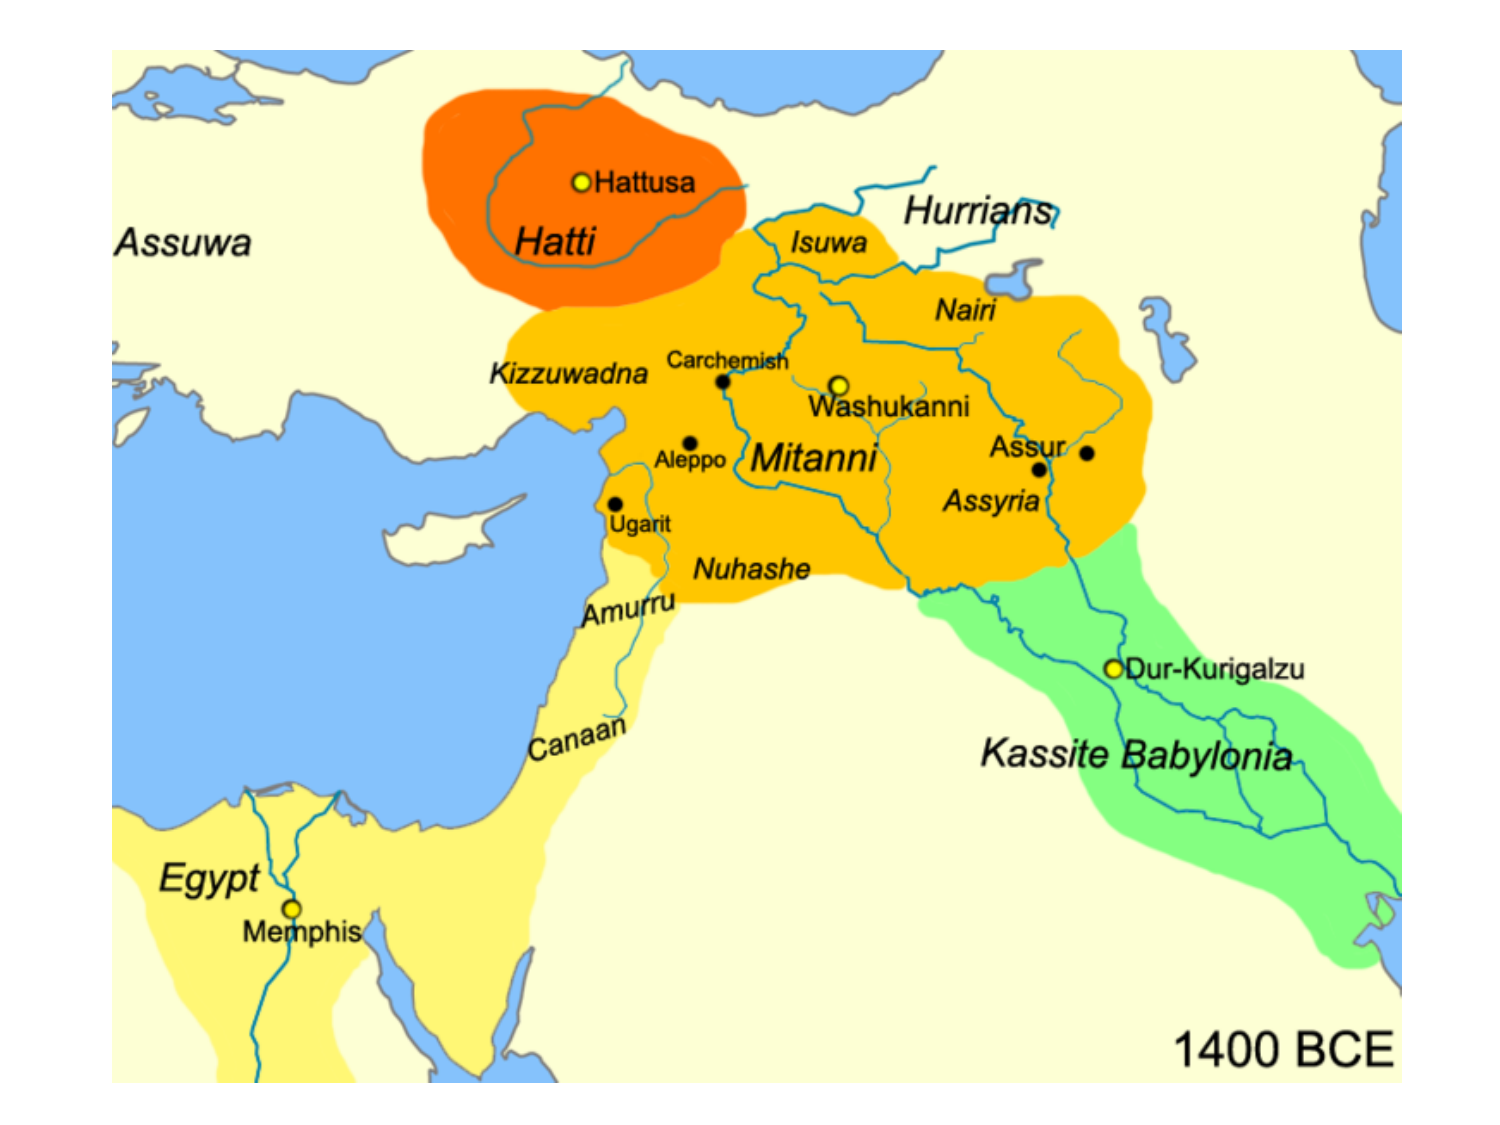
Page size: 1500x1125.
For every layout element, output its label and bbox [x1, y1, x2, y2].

picture [111, 50, 1402, 1083]
